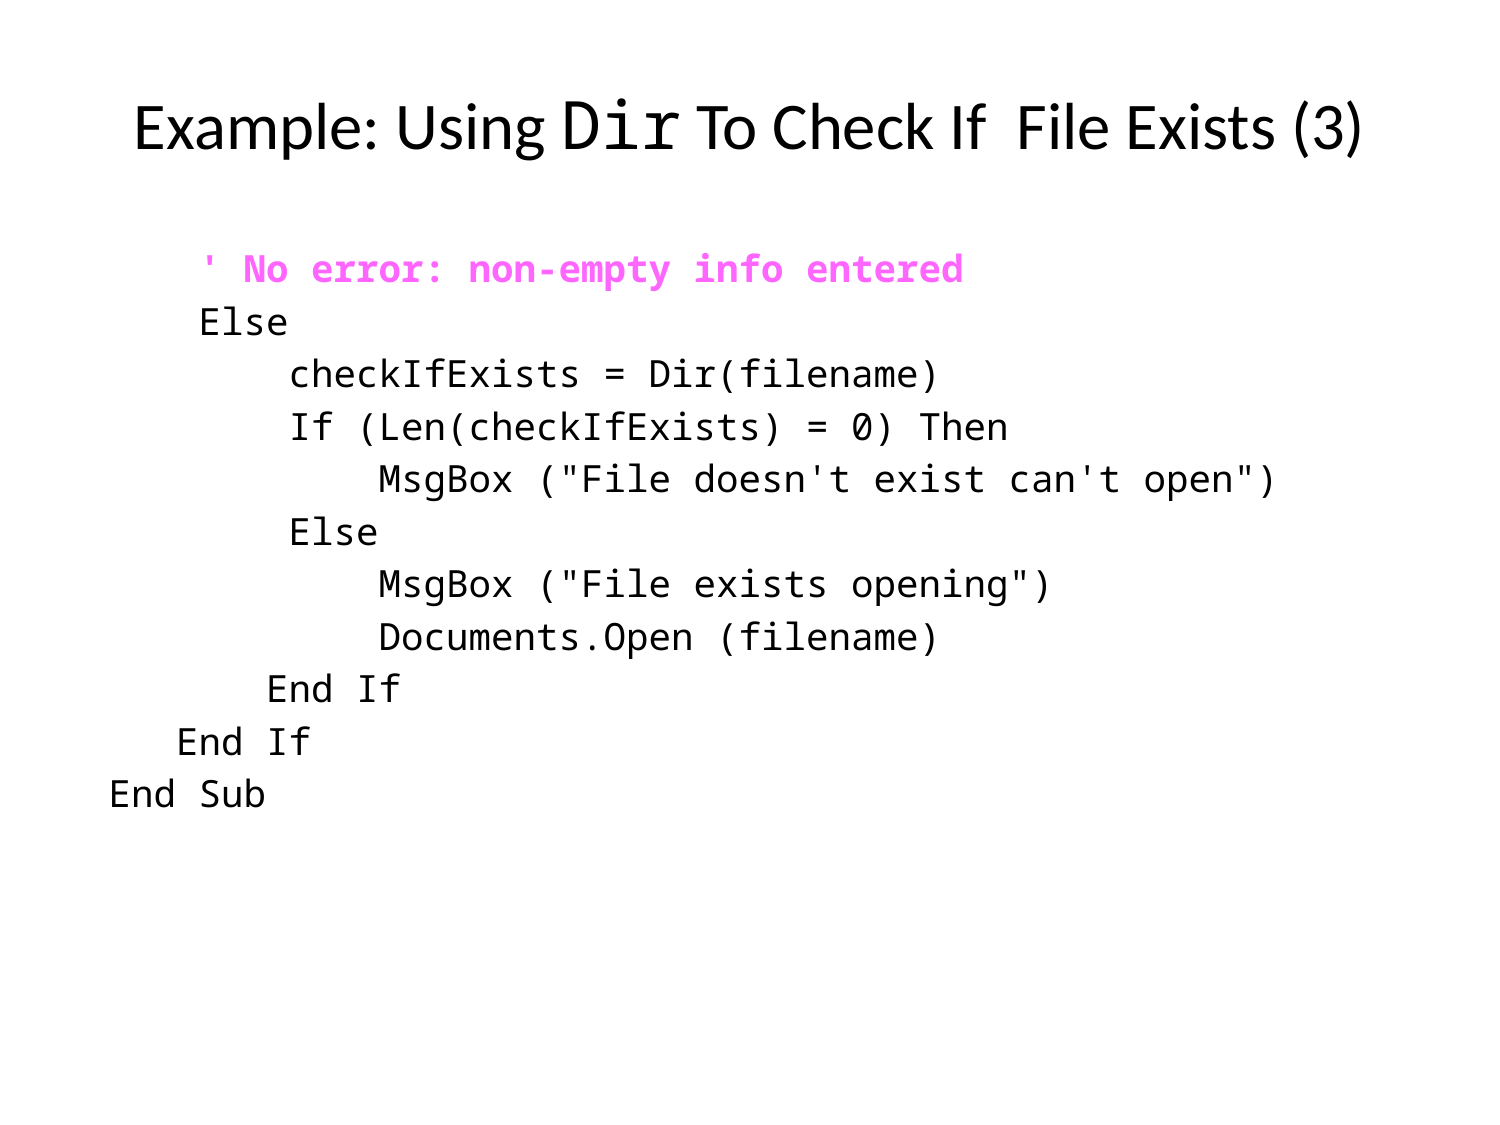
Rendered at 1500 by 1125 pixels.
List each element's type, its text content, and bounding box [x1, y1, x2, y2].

list ' No error: non-empty info entered Else checkIfExists = Dir(filename) If (Len(checkIfExists) = 0) Then MsgBox ("File doesn't exist can't open") Else MsgBox ("File exists opening") Documents.Open (filename) End If End If End Sub [75, 237, 1425, 1063]
title Example: Using Dir To Check If File Exists (3) [75, 45, 1425, 200]
